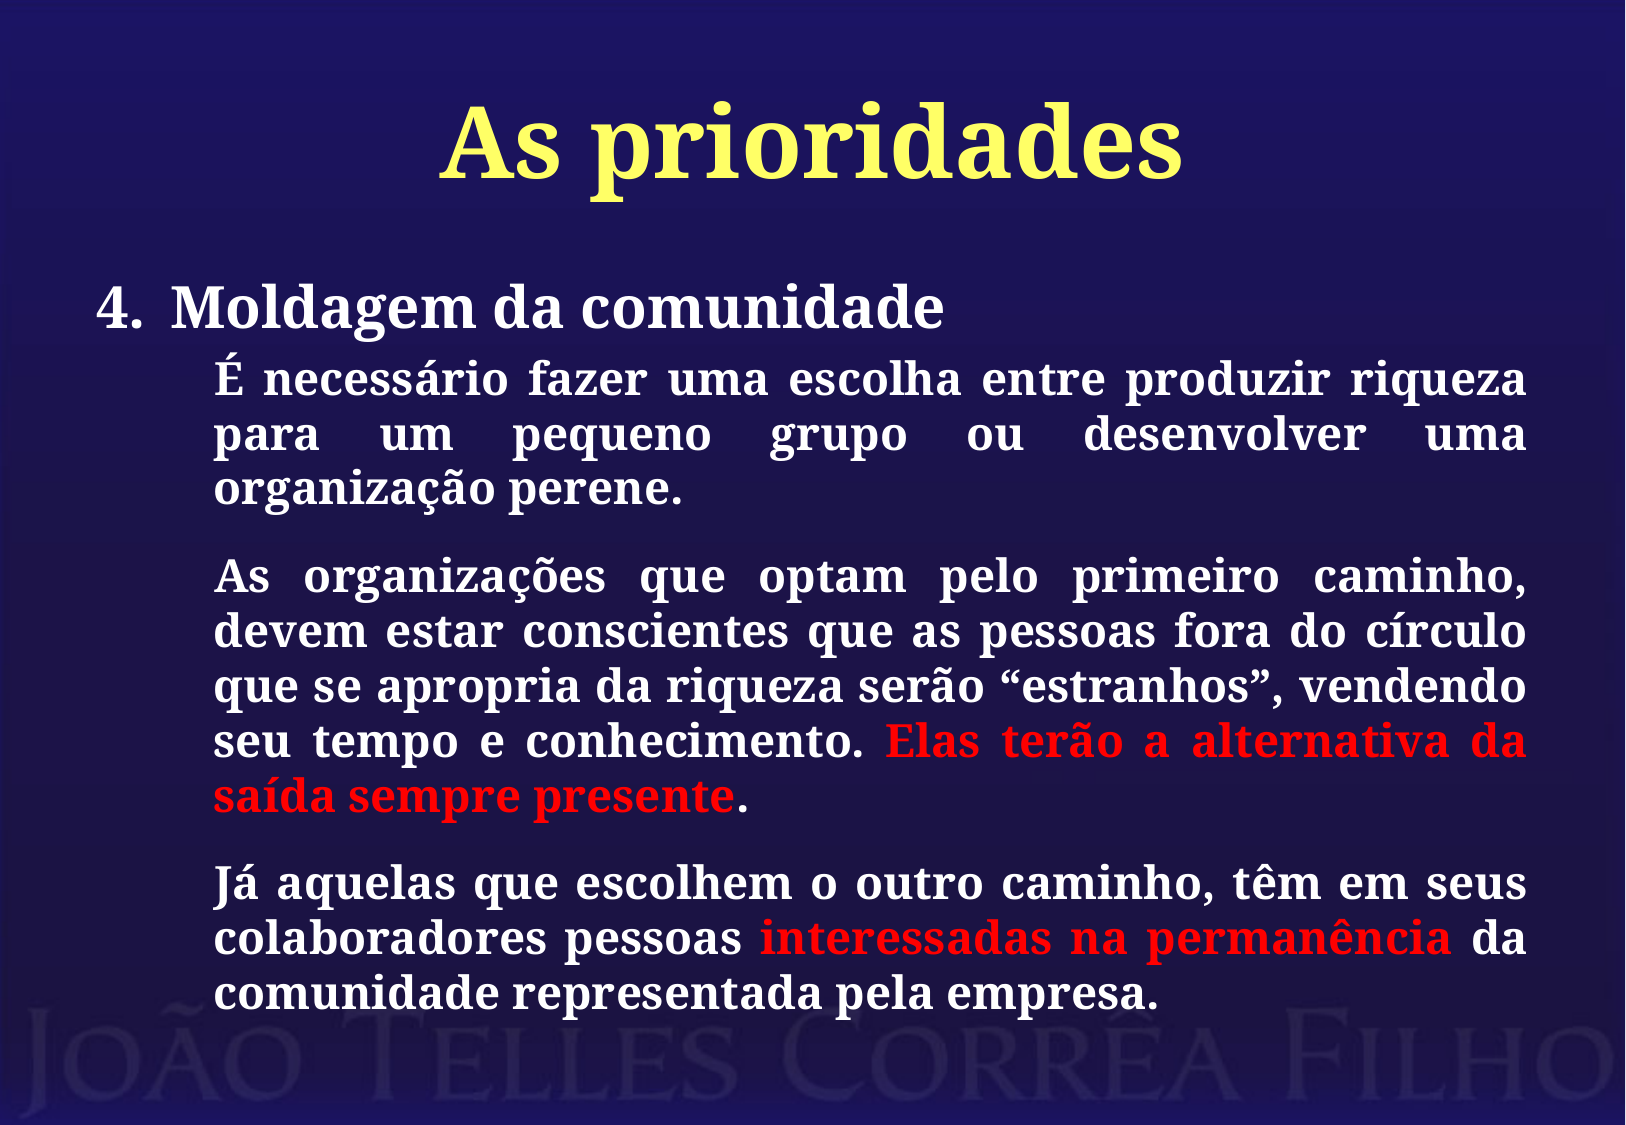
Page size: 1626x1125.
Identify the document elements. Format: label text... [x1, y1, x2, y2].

title As prioridades [80, 44, 1544, 233]
list Moldagem da comunidade É necessário fazer uma escolha entre produzir riqueza para um pequeno grupo ou desenvolver uma organização perene. As organizações que optam pelo primeiro caminho, devem estar conscientes que as pessoas fora do círculo que se apropria da riqueza serão “estranhos”, vendendo seu tempo e conhecimento. Elas terão a alternativa da saída sempre presente. Já aquelas que escolhem o outro caminho, têm em seus colaboradores pessoas interessadas na permanência da comunidade representada pela empresa. [80, 262, 1544, 1036]
picture [0, 0, 1626, 1125]
